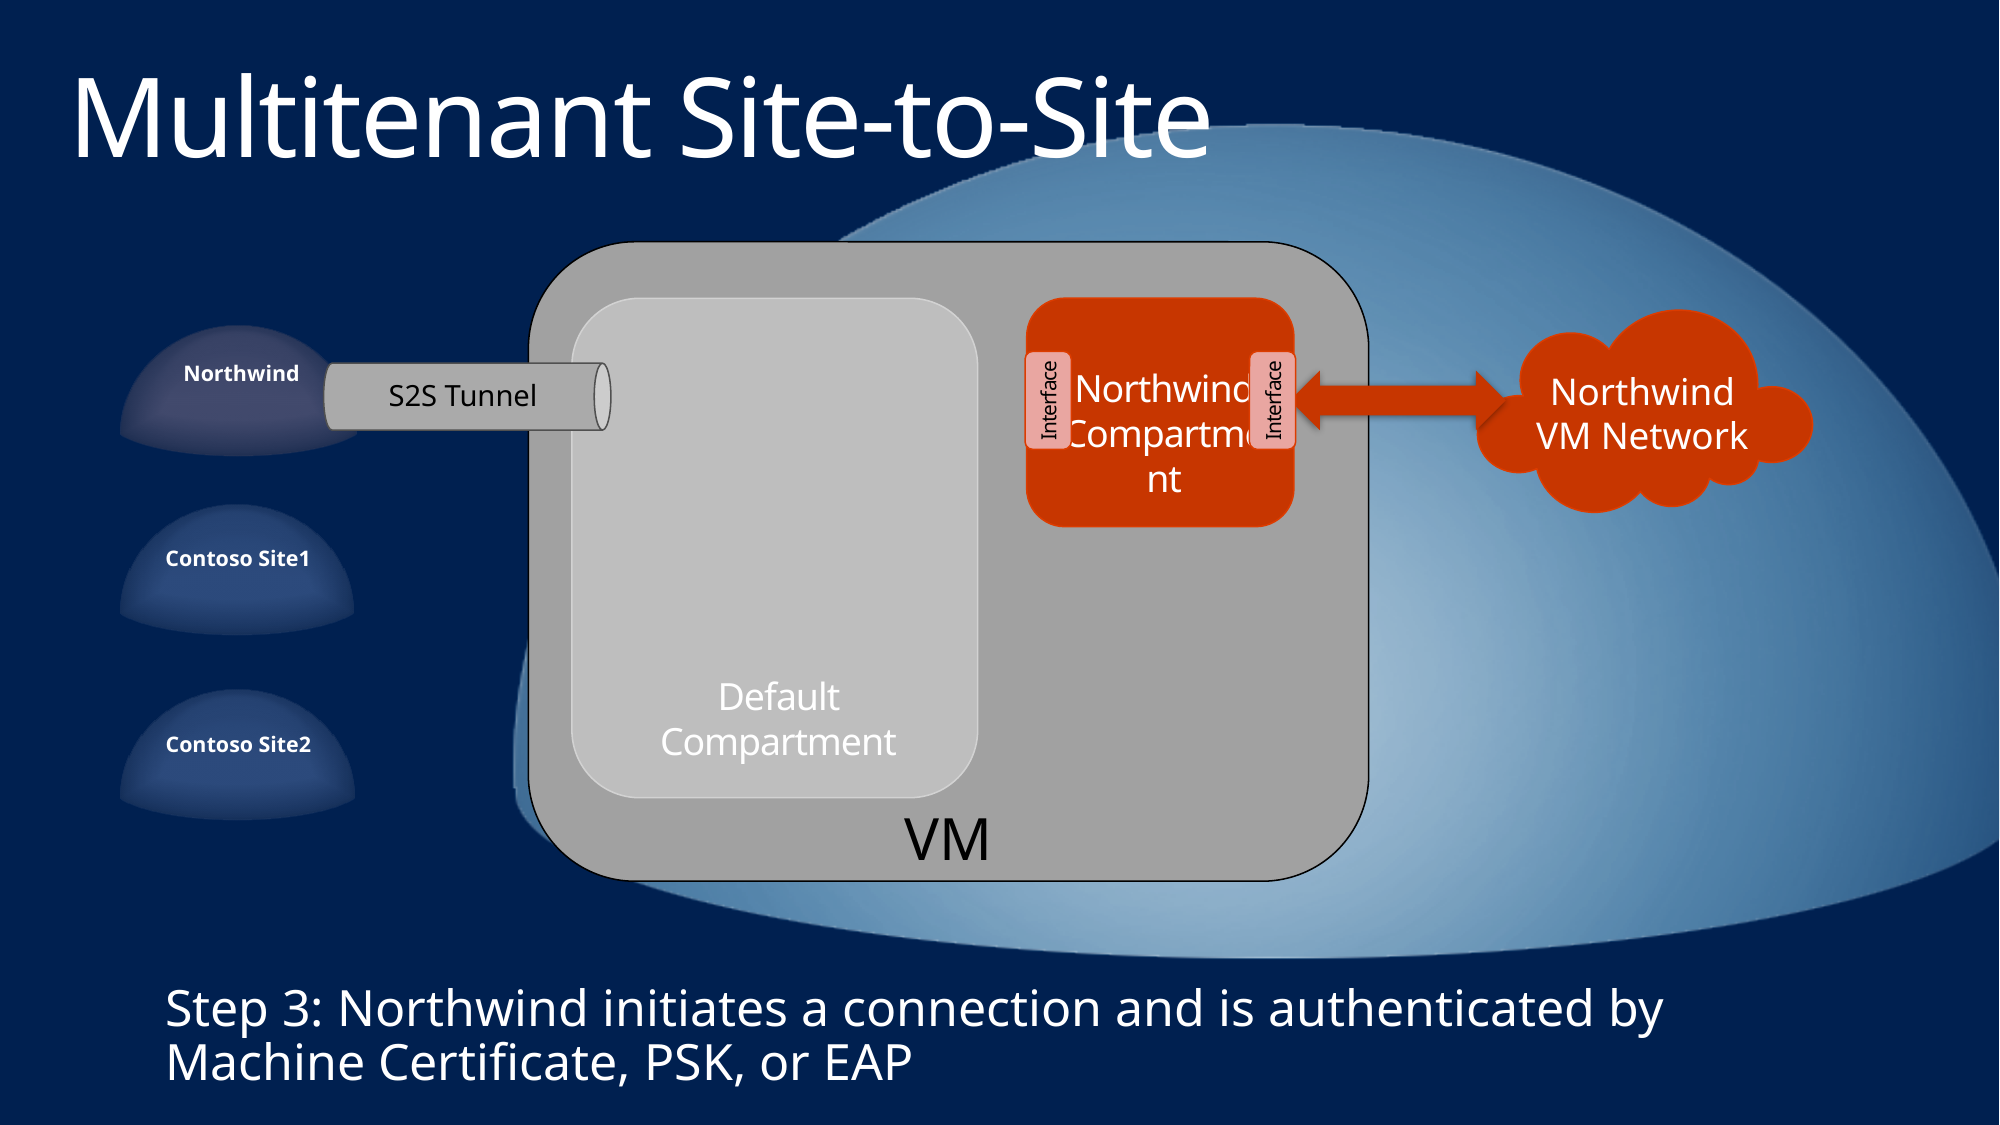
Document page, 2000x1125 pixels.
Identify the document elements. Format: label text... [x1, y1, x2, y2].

title Multitenant Site-to-Site [44, 47, 1956, 196]
text_box S2S Tunnel [360, 362, 443, 431]
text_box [117, 501, 358, 638]
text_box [117, 687, 359, 824]
text_box Step 3: Northwind initiates a connection and is authenticated by Machine Certificate, PSK, or EAP [135, 958, 1813, 1115]
picture [443, 64, 2000, 1024]
picture [117, 322, 360, 460]
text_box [1026, 297, 1813, 527]
